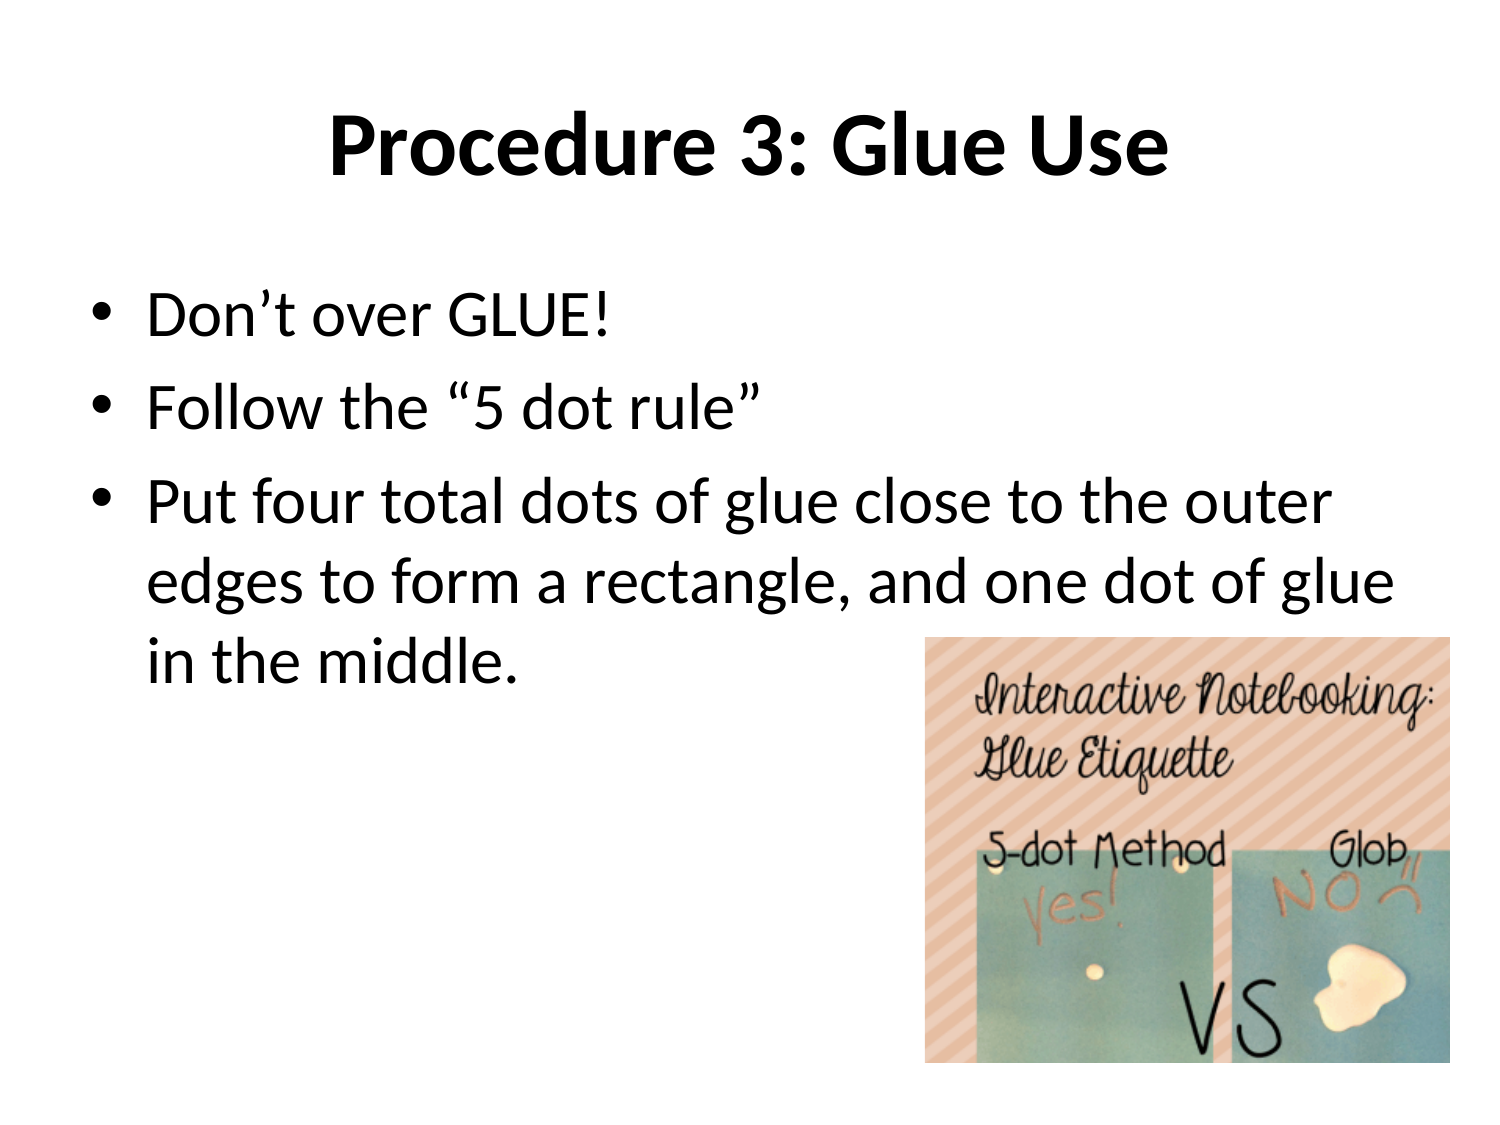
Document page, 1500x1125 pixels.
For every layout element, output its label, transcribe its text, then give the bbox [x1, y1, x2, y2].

title Procedure 3: Glue Use [75, 45, 1425, 233]
list Don’t over GLUE! Follow the “5 dot rule” Put four total dots of glue close to the outer edges to form a rectangle, and one dot of glue in the middle. [75, 262, 1425, 1005]
picture [924, 637, 1451, 1063]
